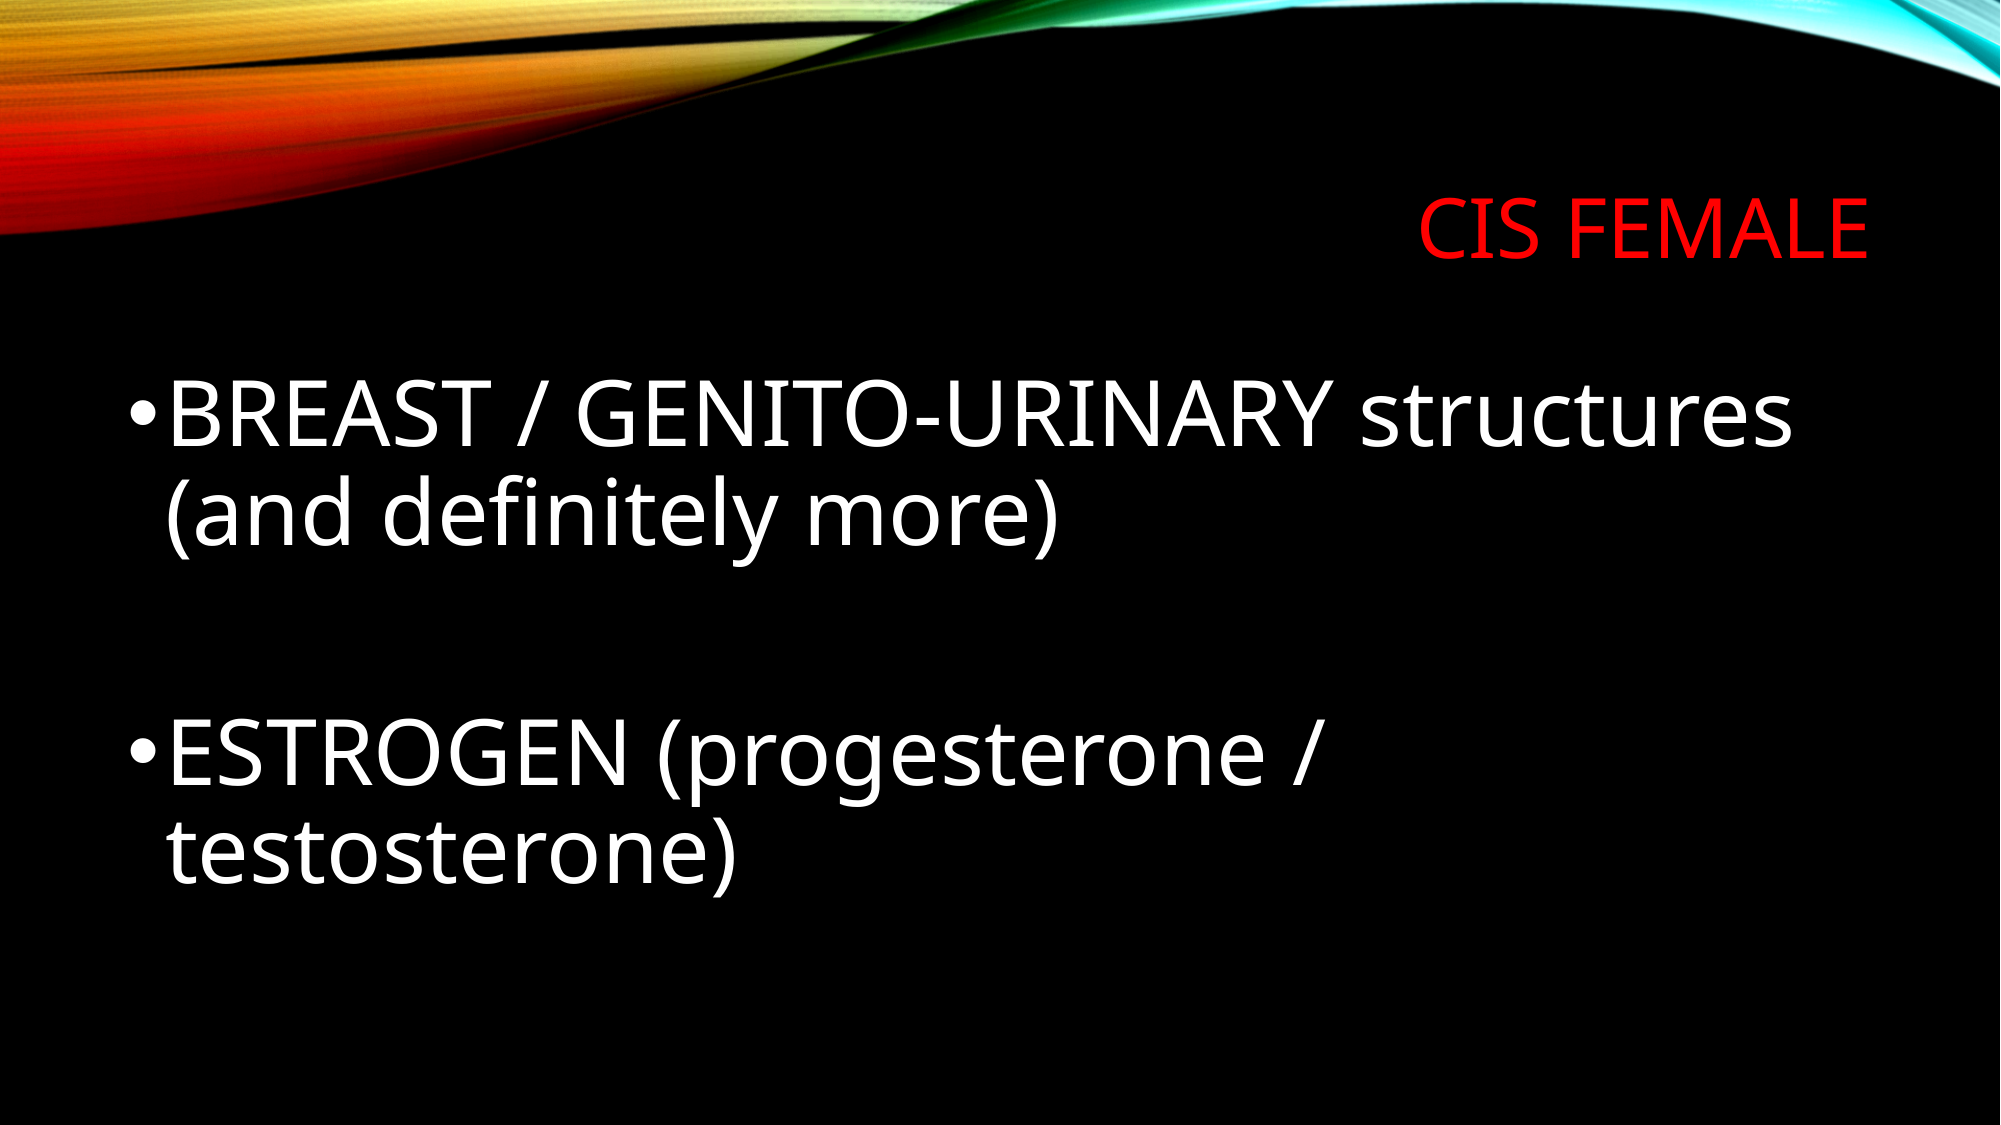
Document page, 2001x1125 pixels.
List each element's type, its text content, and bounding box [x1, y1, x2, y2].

picture [0, 0, 2000, 237]
list BREAST / GENITO-URINARY structures (and definitely more) ESTROGEN (progesterone / testosterone) [112, 360, 1888, 1021]
title CIS FEMALE [474, 125, 1888, 338]
